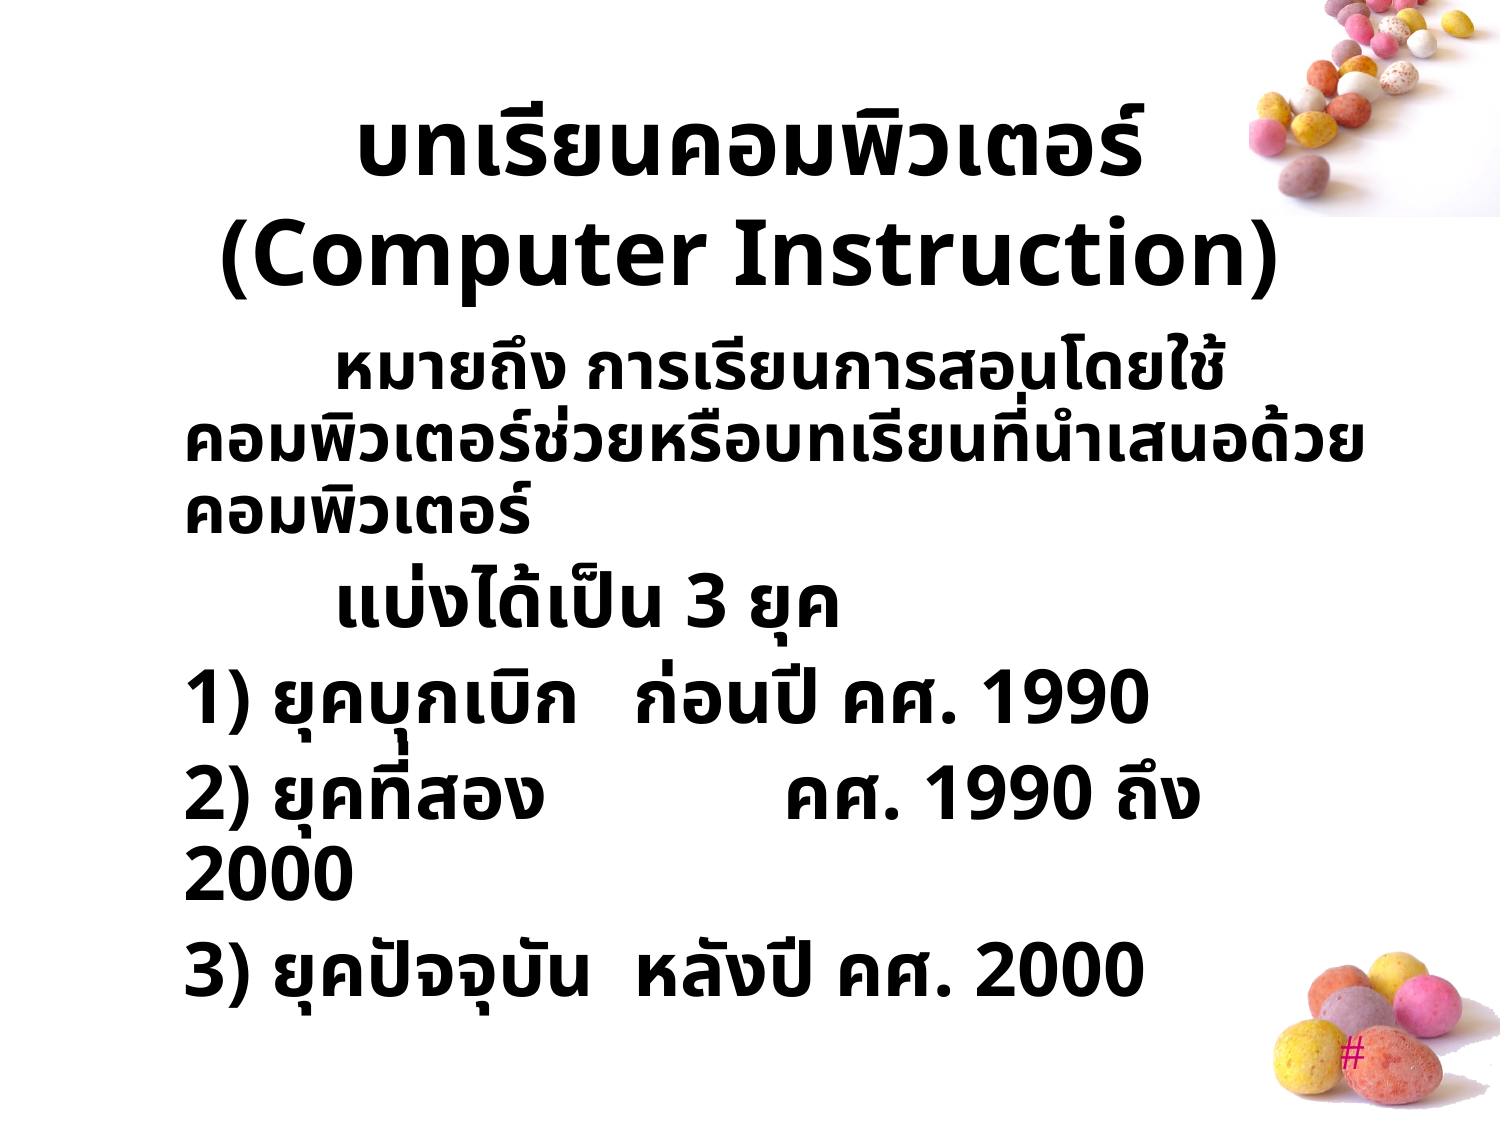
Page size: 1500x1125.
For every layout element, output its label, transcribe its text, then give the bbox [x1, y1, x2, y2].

title บทเรียนคอมพิวเตอร์ (Computer Instruction) [112, 99, 1388, 288]
picture [1250, 944, 1500, 1125]
picture [1249, 0, 1500, 217]
list หมายถึง การเรียนการสอนโดยใช้คอมพิวเตอร์ช่วยหรือบทเรียนที่นำเสนอด้วยคอมพิวเตอร์ แบ่งได้เป็น 3 ยุค 1) ยุคบุกเบิก ก่อนปี คศ. 1990 2) ยุคที่สอง คศ. 1990 ถึง 2000 3) ยุคปัจจุบัน หลังปี คศ. 2000 [112, 324, 1388, 1001]
